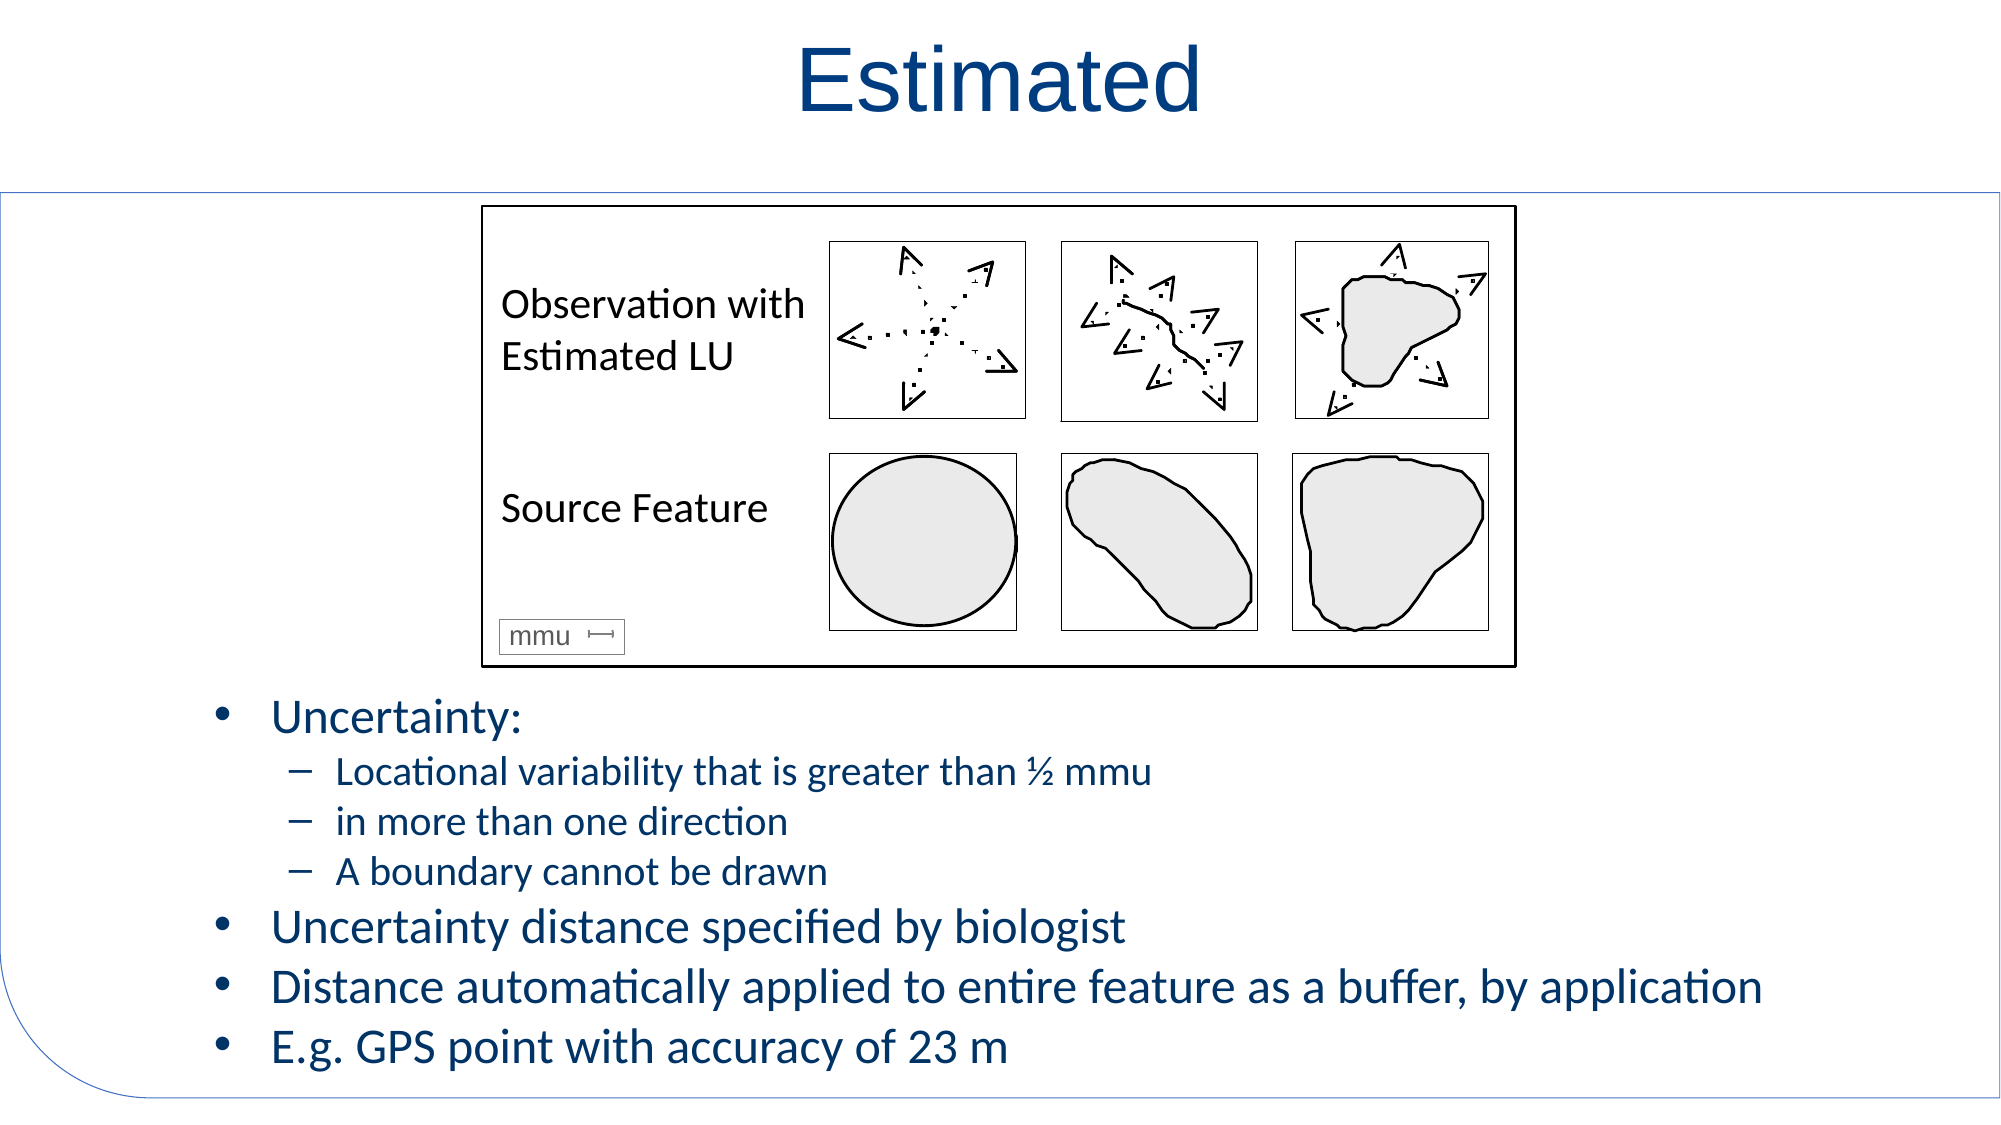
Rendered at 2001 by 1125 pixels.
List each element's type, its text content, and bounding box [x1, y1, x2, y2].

title Estimated [324, 24, 1675, 163]
text_box Uncertainty: Locational variability that is greater than ½ mmu in more than one direction A boundary cannot be drawn Uncertainty distance specified by biologist Distance automatically applied to entire feature as a buffer, by application E.g. GPS point with accuracy of 23 m [199, 676, 1801, 1125]
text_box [476, 199, 1524, 675]
